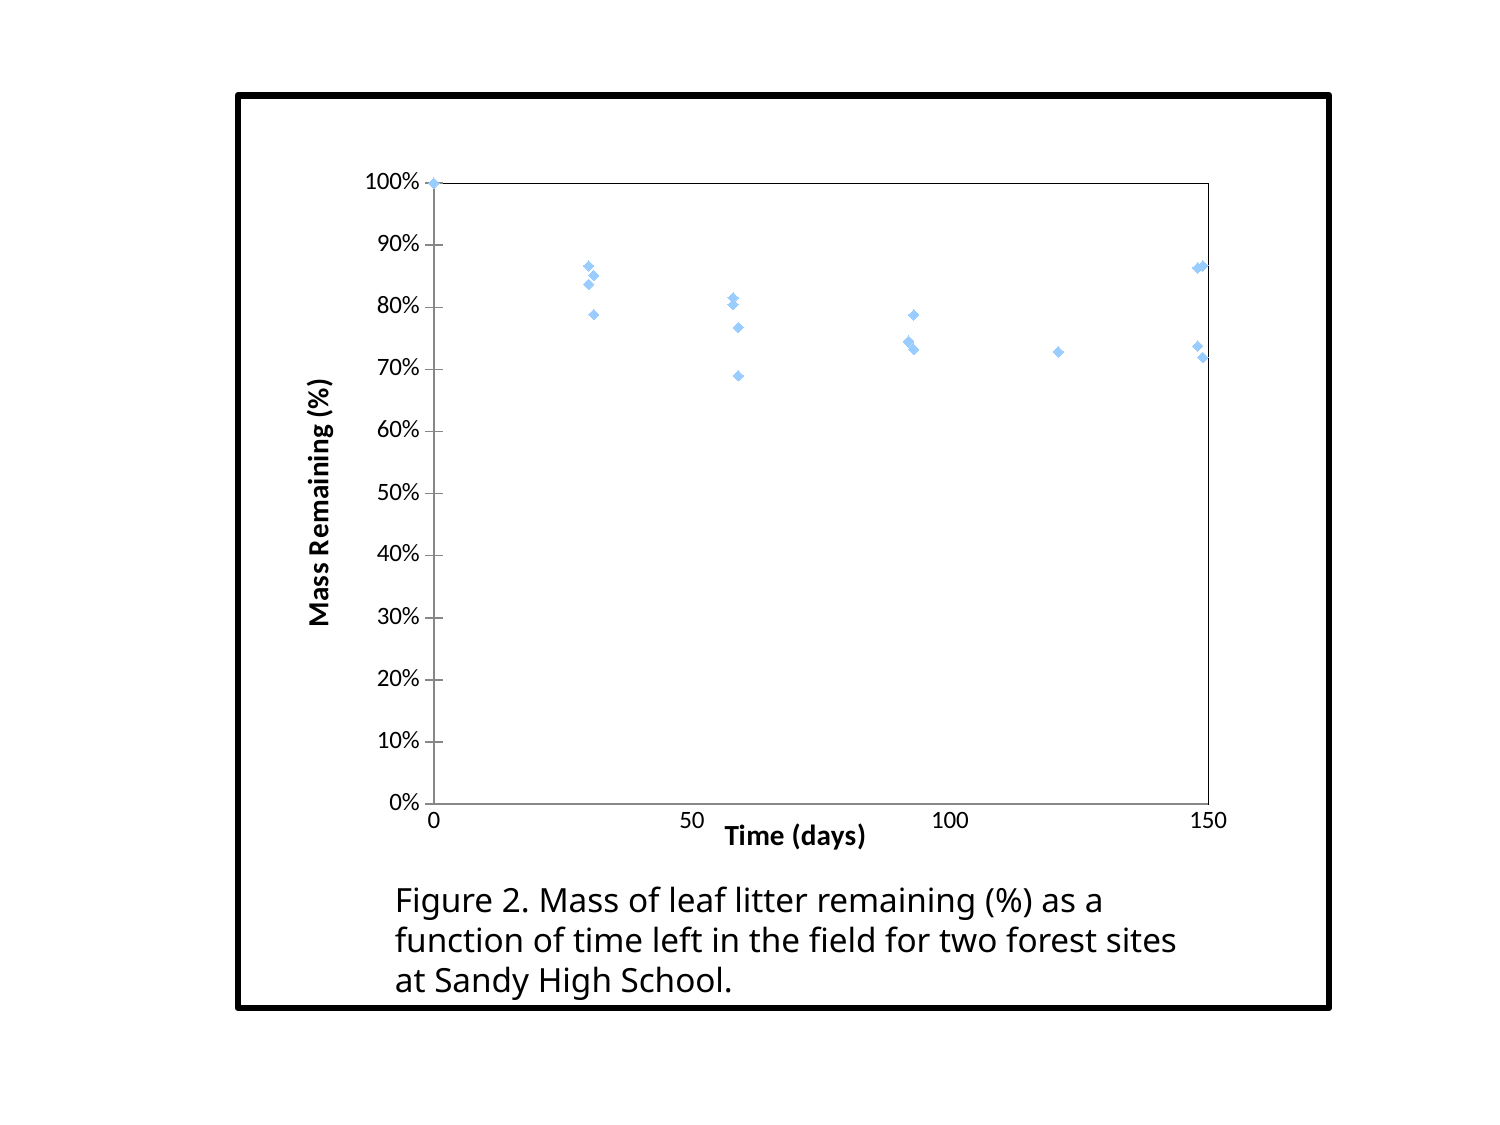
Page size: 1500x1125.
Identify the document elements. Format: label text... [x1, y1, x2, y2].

text_box Figure 2. Mass of leaf litter remaining (%) as a function of time left in the field for two forest sites at Sandy High School. [380, 871, 1228, 1007]
text_box [236, 93, 1331, 1010]
chart [270, 165, 1246, 862]
